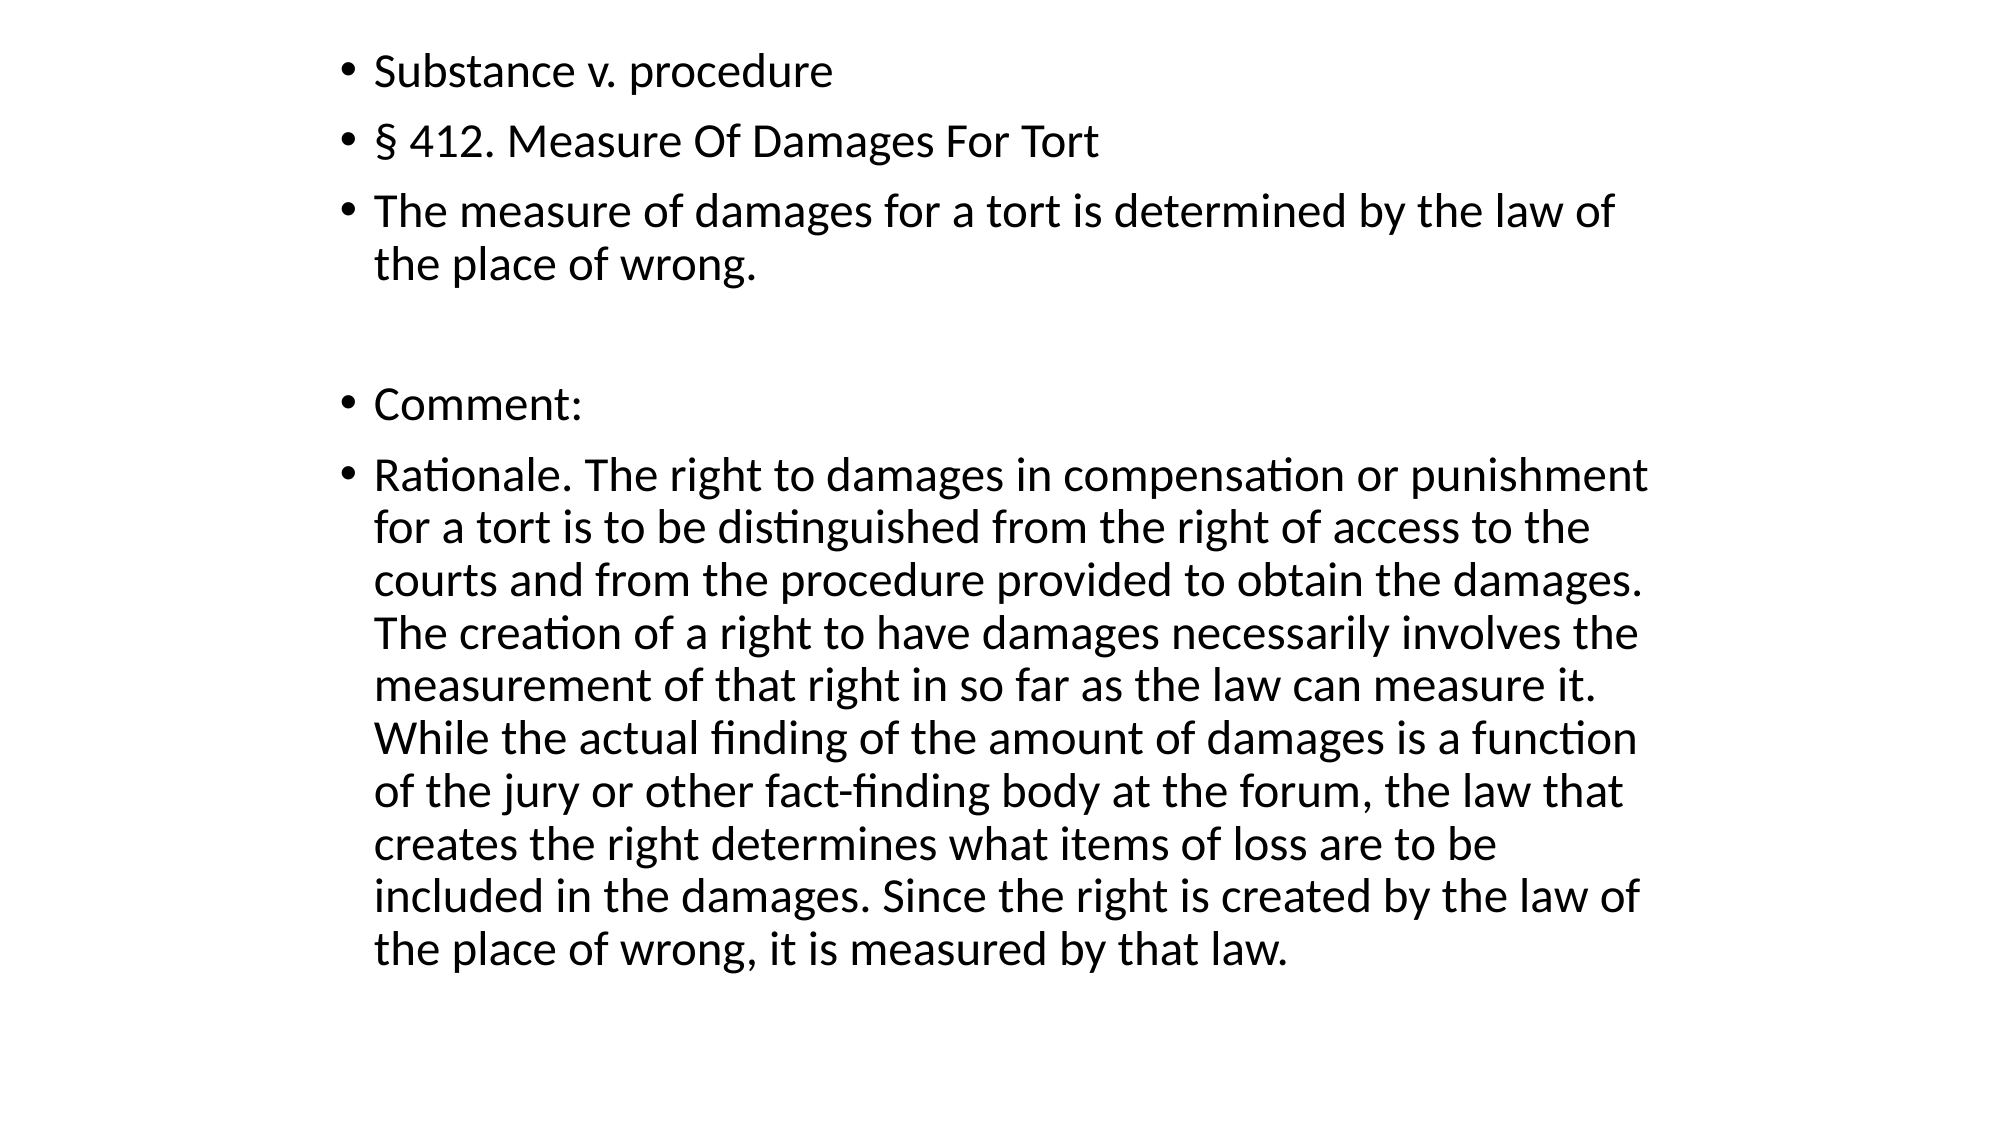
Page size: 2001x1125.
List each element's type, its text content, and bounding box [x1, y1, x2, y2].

list Substance v. procedure § 412. Measure Of Damages For Tort The measure of damages for a tort is determined by the law of the place of wrong. Comment: Rationale. The right to damages in compensation or punishment for a tort is to be distinguished from the right of access to the courts and from the procedure provided to obtain the damages. The creation of a right to have damages necessarily involves the measurement of that right in so far as the law can measure it. While the actual finding of the amount of damages is a function of the jury or other fact-finding body at the forum, the law that creates the right determines what items of loss are to be included in the damages. Since the right is created by the law of the place of wrong, it is measured by that law. [324, 37, 1675, 1005]
